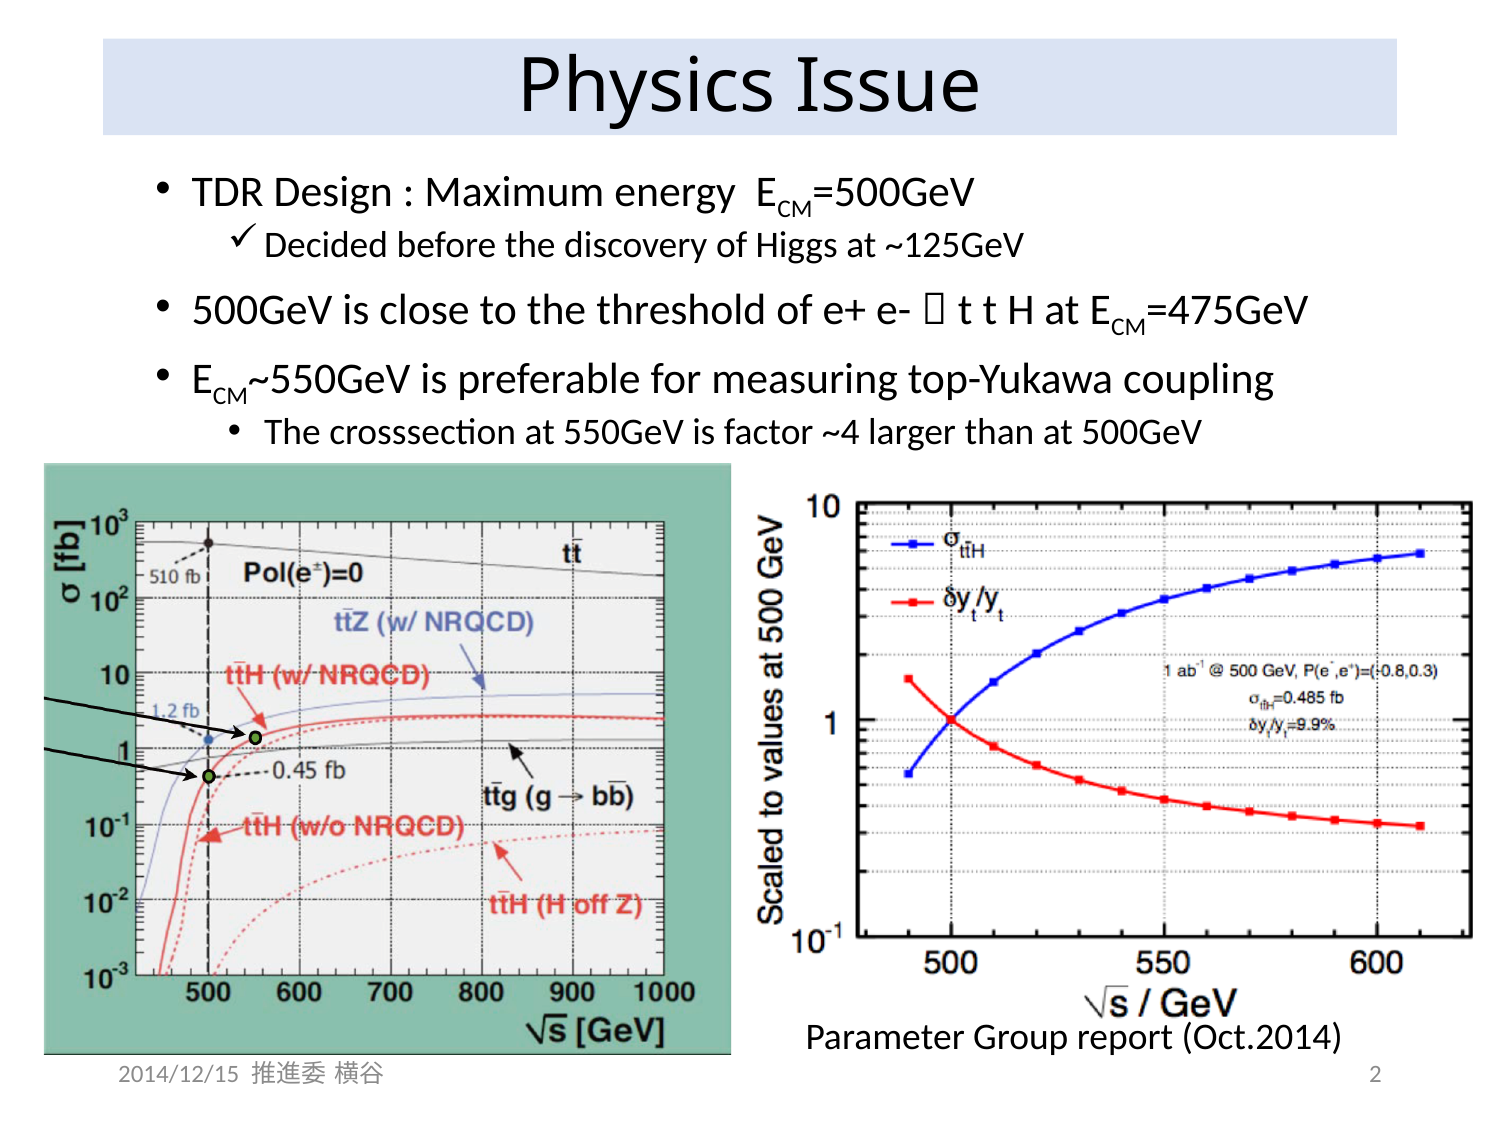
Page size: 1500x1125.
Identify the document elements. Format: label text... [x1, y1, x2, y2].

text_box Parameter Group report (Oct.2014) [790, 1027, 1457, 1065]
slide_number 2 [1059, 1042, 1397, 1103]
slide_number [103, 1055, 441, 1103]
picture [749, 485, 1487, 1027]
picture [43, 463, 732, 1055]
list TDR Design : Maximum energy ECM=500GeV Decided before the discovery of Higgs at ~125GeV 500GeV is close to the threshold of e+ e-  t t H at ECM=475GeV ECM~550GeV is preferable for measuring top-Yukawa coupling The crosssection at 550GeV is factor ~4 larger than at 500GeV [140, 156, 1430, 464]
title Physics Issue [103, 38, 1397, 136]
